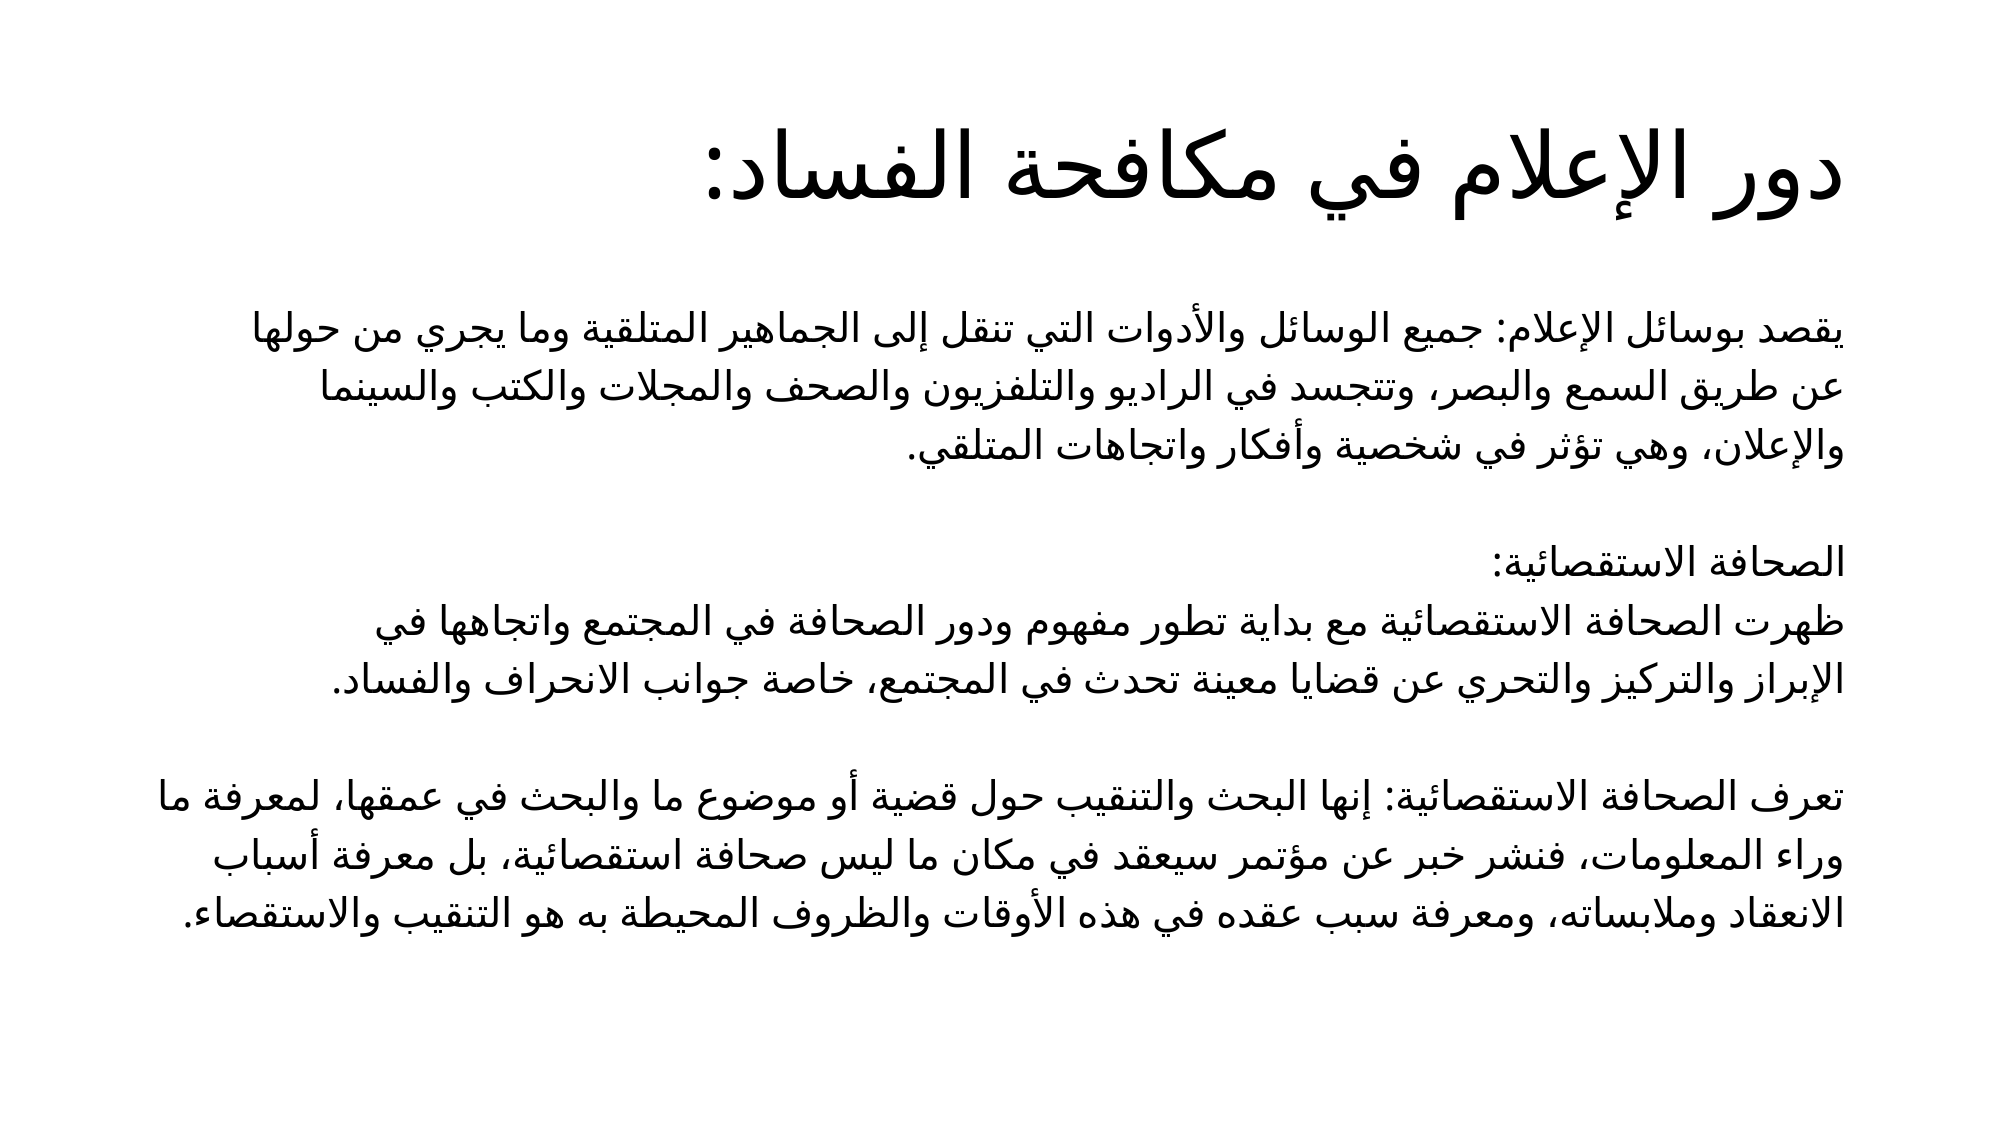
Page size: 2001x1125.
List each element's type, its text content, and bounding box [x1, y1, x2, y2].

title دور الإعلام في مكافحة الفساد: [137, 59, 1863, 278]
list يقصد بوسائل الإعلام: جميع الوسائل والأدوات التي تنقل إلى الجماهير المتلقية وما يجري من حولها عن طريق السمع والبصر، وتتجسد في الراديو والتلفزيون والصحف والمجلات والكتب والسينما والإعلان، وهي تؤثر في شخصية وأفكار واتجاهات المتلقي. الصحافة الاستقصائية: ظهرت الصحافة الاستقصائية مع بداية تطور مفهوم ودور الصحافة في المجتمع واتجاهها في الإبراز والتركيز والتحري عن قضايا معينة تحدث في المجتمع، خاصة جوانب الانحراف والفساد. تعرف الصحافة الاستقصائية: إنها البحث والتنقيب حول قضية أو موضوع ما والبحث في عمقها، لمعرفة ما وراء المعلومات، فنشر خبر عن مؤتمر سيعقد في مكان ما ليس صحافة استقصائية، بل معرفة أسباب الانعقاد وملابساته، ومعرفة سبب عقده في هذه الأوقات والظروف المحيطة به هو التنقيب والاستقصاء. [137, 299, 1863, 1014]
